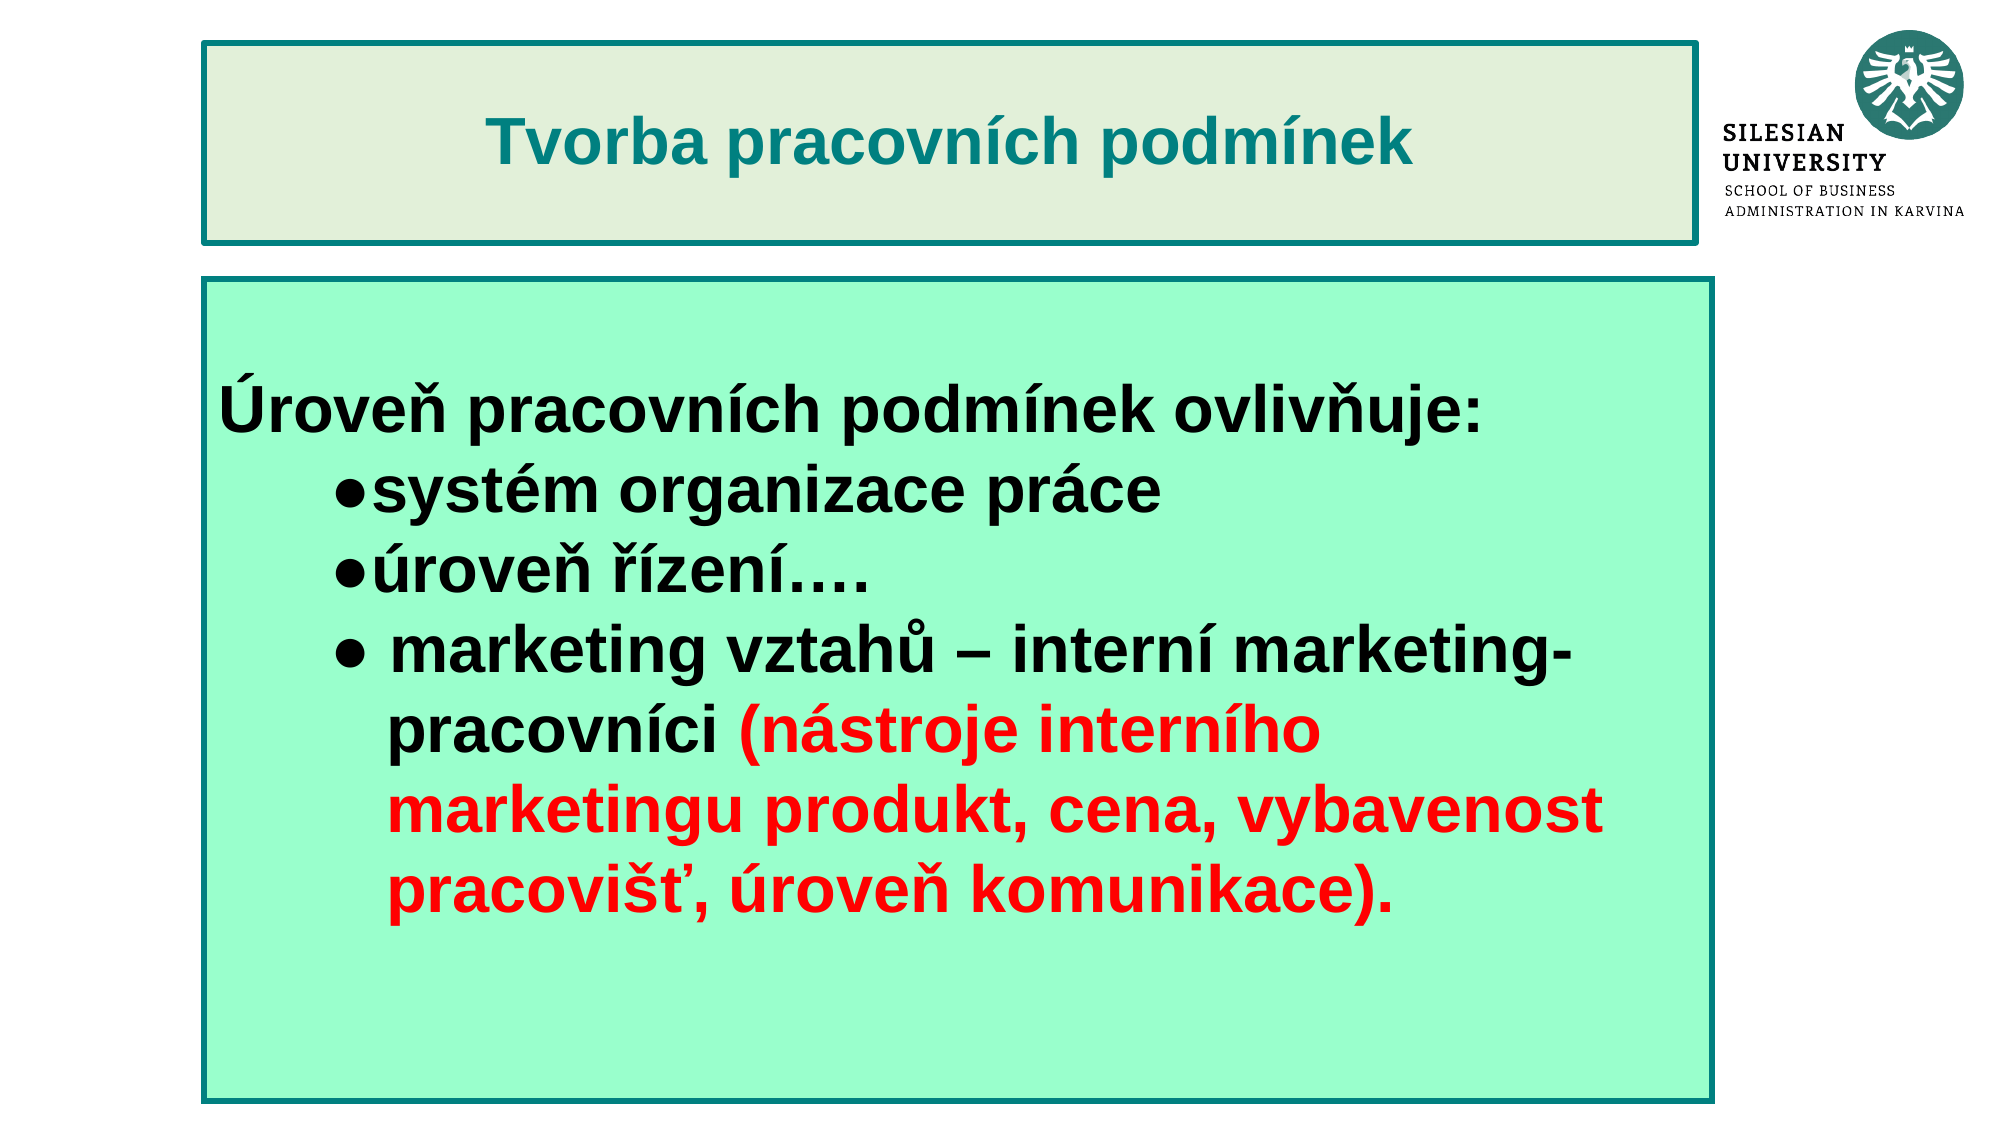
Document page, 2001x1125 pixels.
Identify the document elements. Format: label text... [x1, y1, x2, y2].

title Tvorba pracovních podmínek [204, 42, 1696, 243]
picture [1723, 30, 1964, 216]
text_box Úroveň pracovních podmínek ovlivňuje: ●systém organizace práce ●úroveň řízení…. ● marketing vztahů – interní marketing- pracovníci (nástroje interního marketingu produkt, cena, vybavenost pracovišť, úroveň komunikace). [204, 278, 1712, 1102]
